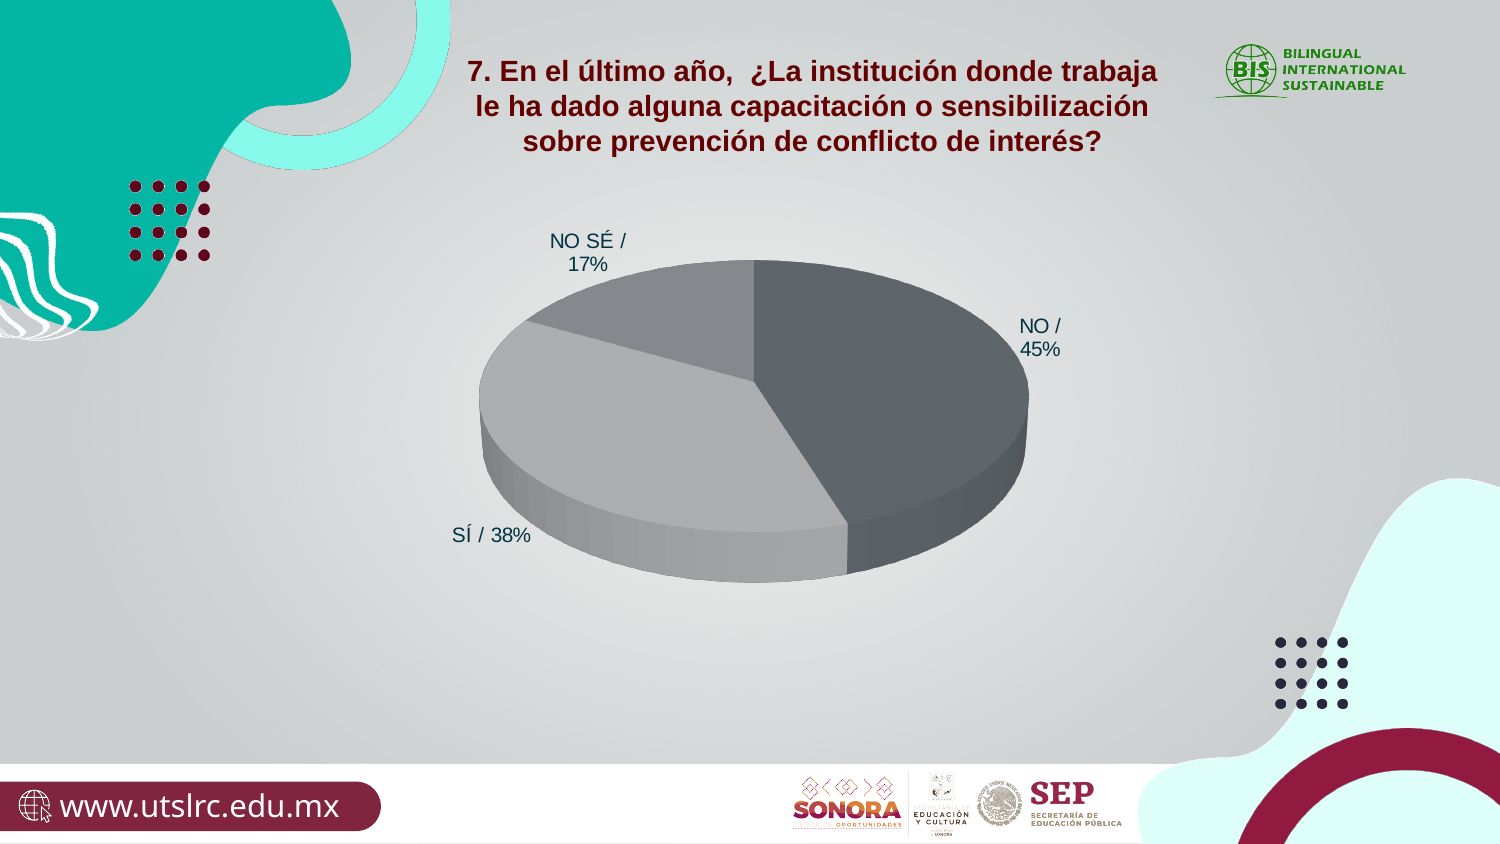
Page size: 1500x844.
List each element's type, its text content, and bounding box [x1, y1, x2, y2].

chart [374, 196, 1126, 648]
picture [1225, 728, 1500, 844]
picture [977, 781, 1122, 826]
picture [793, 772, 970, 836]
text_box 7. En el último año, ¿La institución donde trabaja le ha dado alguna capacitación o sensibilización sobre prevención de conflicto de interés? [437, 44, 1188, 165]
picture [1275, 637, 1348, 709]
picture [0, 0, 451, 341]
picture [1207, 44, 1406, 99]
